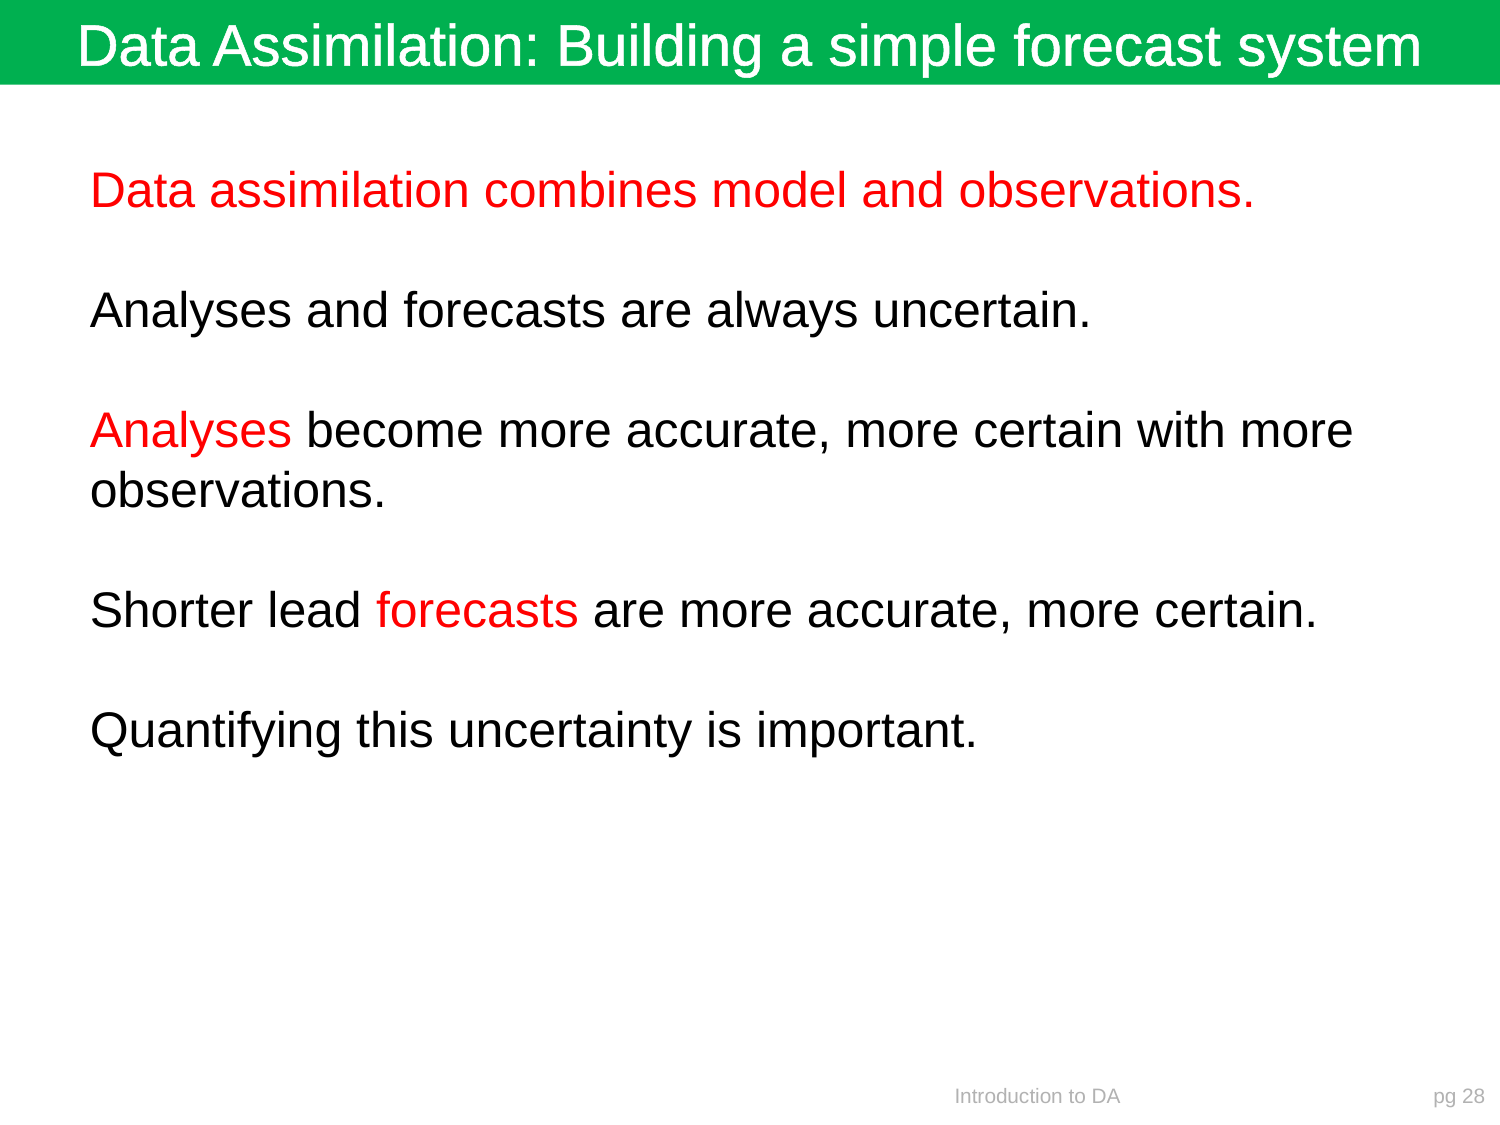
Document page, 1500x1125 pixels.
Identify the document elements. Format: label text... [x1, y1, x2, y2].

slide_number pg 28 [1350, 1065, 1500, 1125]
text_box Data assimilation combines model and observations. Analyses and forecasts are always uncertain. Analyses become more accurate, more certain with more observations. Shorter lead forecasts are more accurate, more certain. Quantifying this uncertainty is important. [75, 149, 1463, 825]
text_box Data Assimilation: Building a simple forecast system [0, 0, 1500, 85]
footer Introduction to DA [725, 1065, 1350, 1125]
